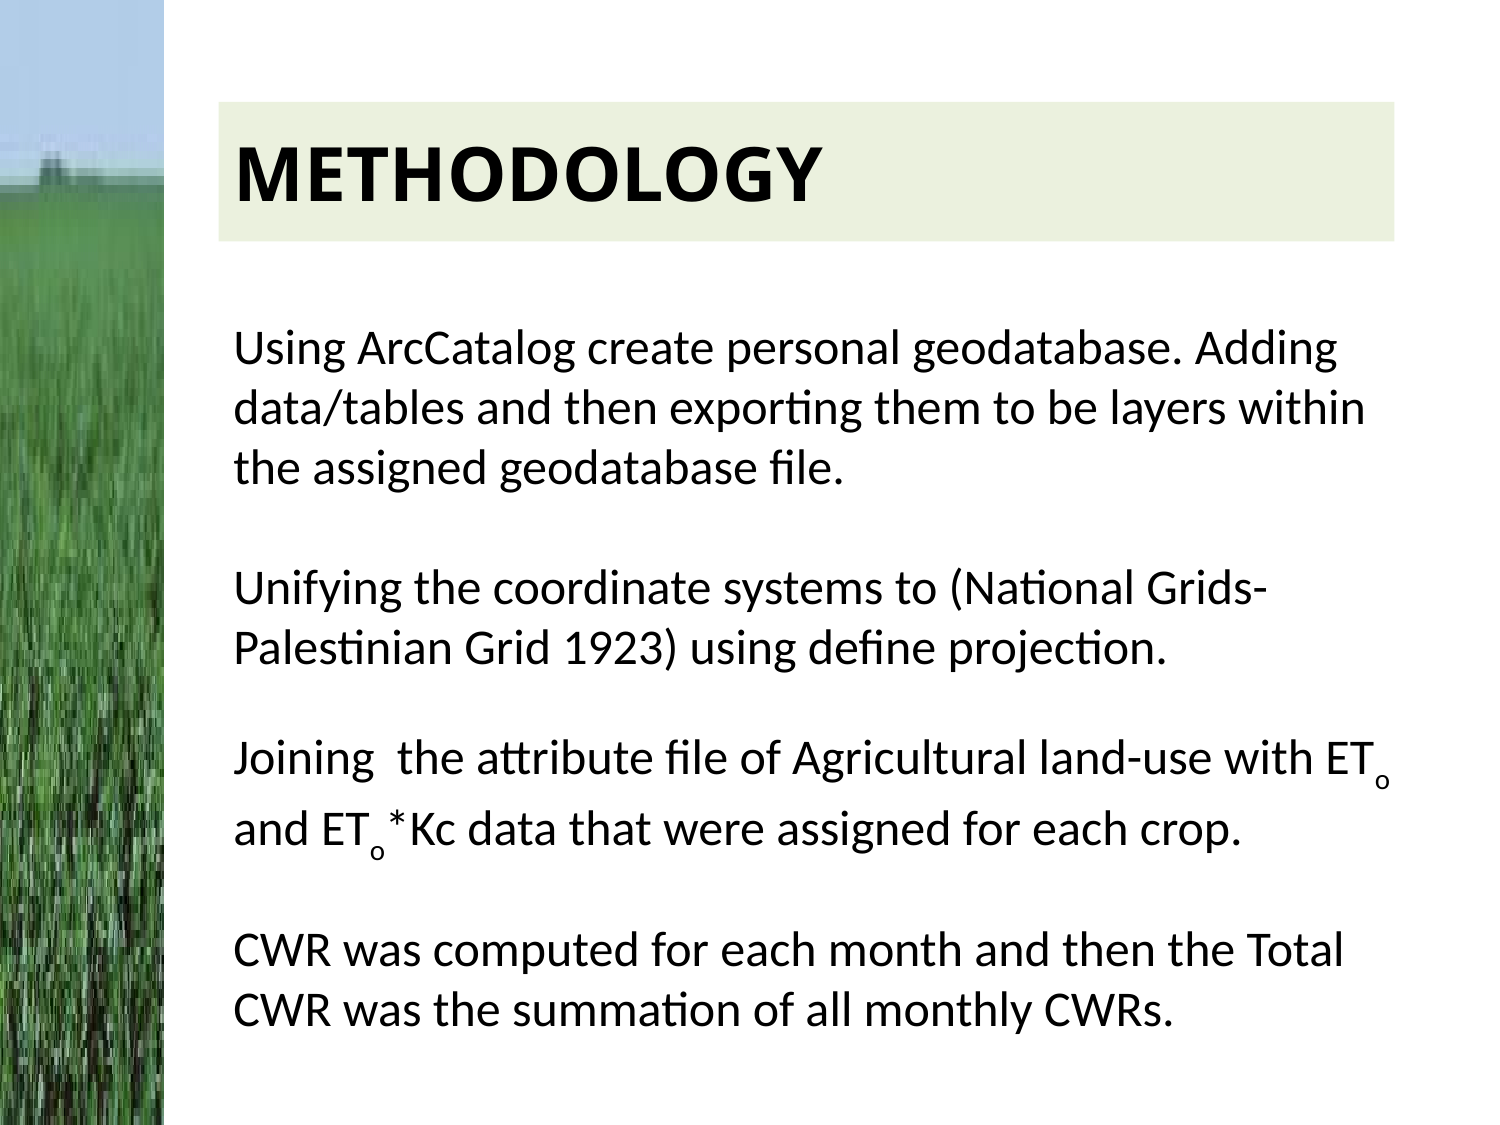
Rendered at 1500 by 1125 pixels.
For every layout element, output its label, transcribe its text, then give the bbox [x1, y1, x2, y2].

text_box Using ArcCatalog create personal geodatabase. Adding data/tables and then exporting them to be layers within the assigned geodatabase file. Unifying the coordinate systems to (National Grids-Palestinian Grid 1923) using define projection. Joining the attribute file of Agricultural land-use with ETo and ETo*Kc data that were assigned for each crop. CWR was computed for each month and then the Total CWR was the summation of all monthly CWRs. [218, 306, 1435, 1044]
picture [0, 0, 165, 1125]
title METHODOLOGY [218, 101, 1395, 242]
